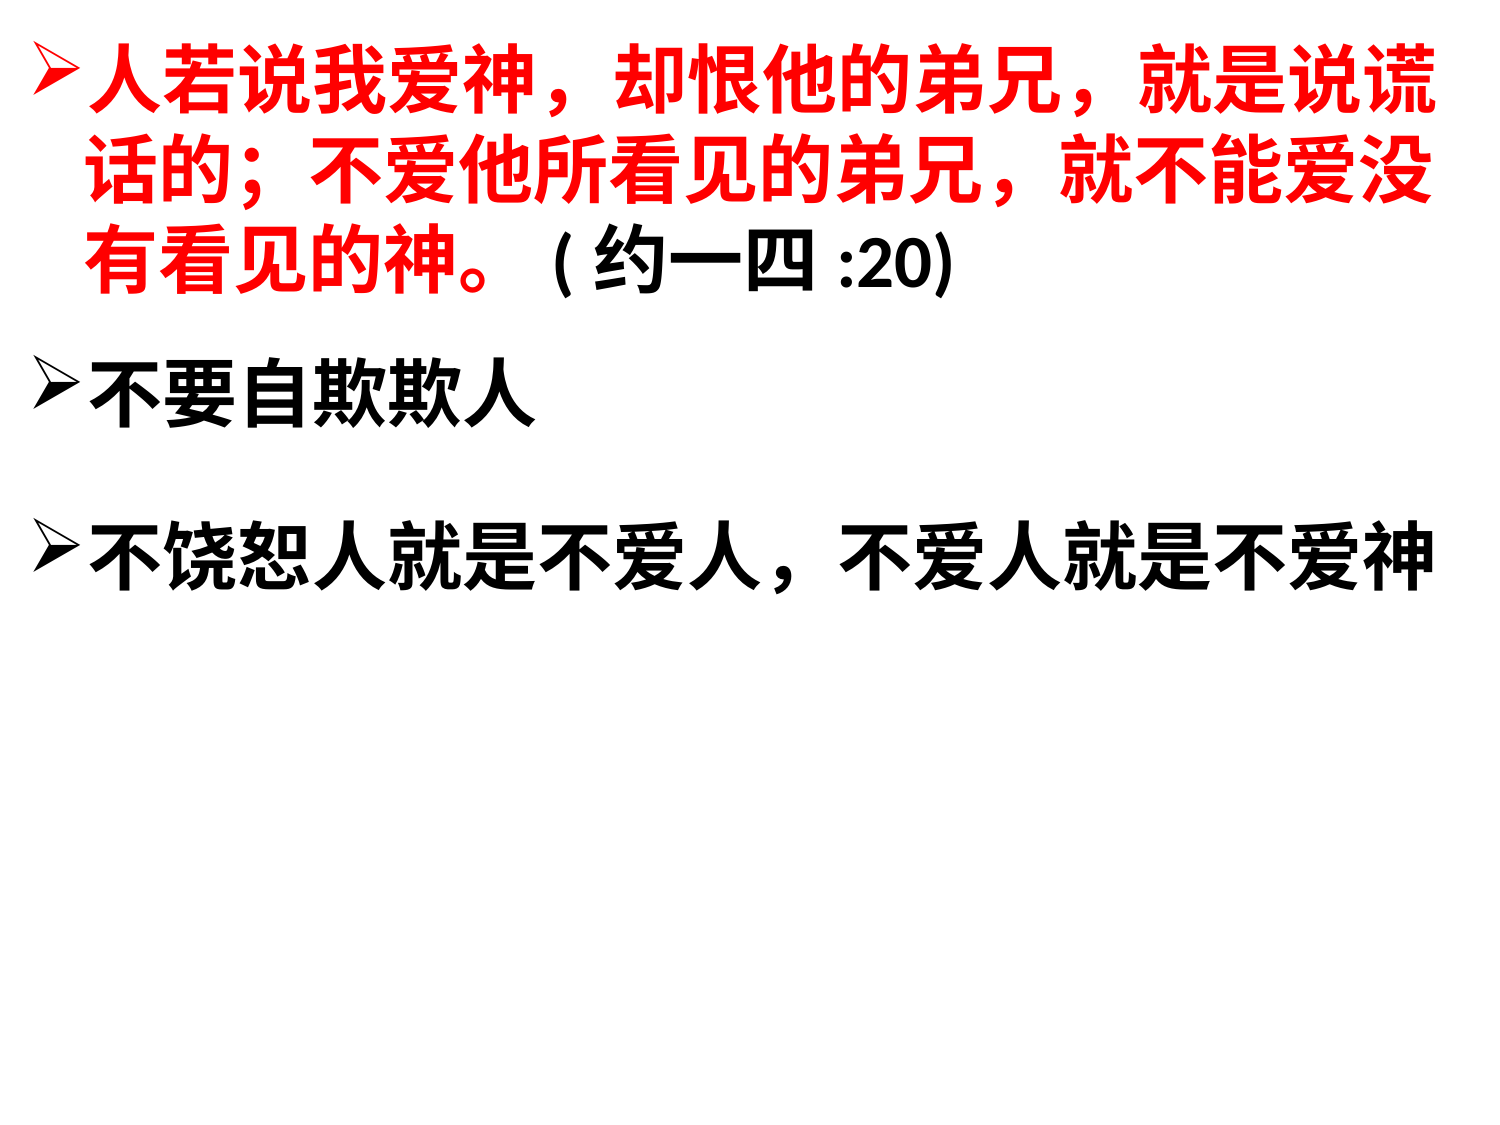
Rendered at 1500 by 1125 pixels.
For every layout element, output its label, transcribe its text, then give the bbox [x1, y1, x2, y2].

list 人若说我爱神，却恨他的弟兄，就是说谎话的；不爱他所看见的弟兄，就不能爱没有看见的神。(约一四:20) 不要自欺欺人 不饶恕人就是不爱人，不爱人就是不爱神 [12, 24, 1488, 1050]
